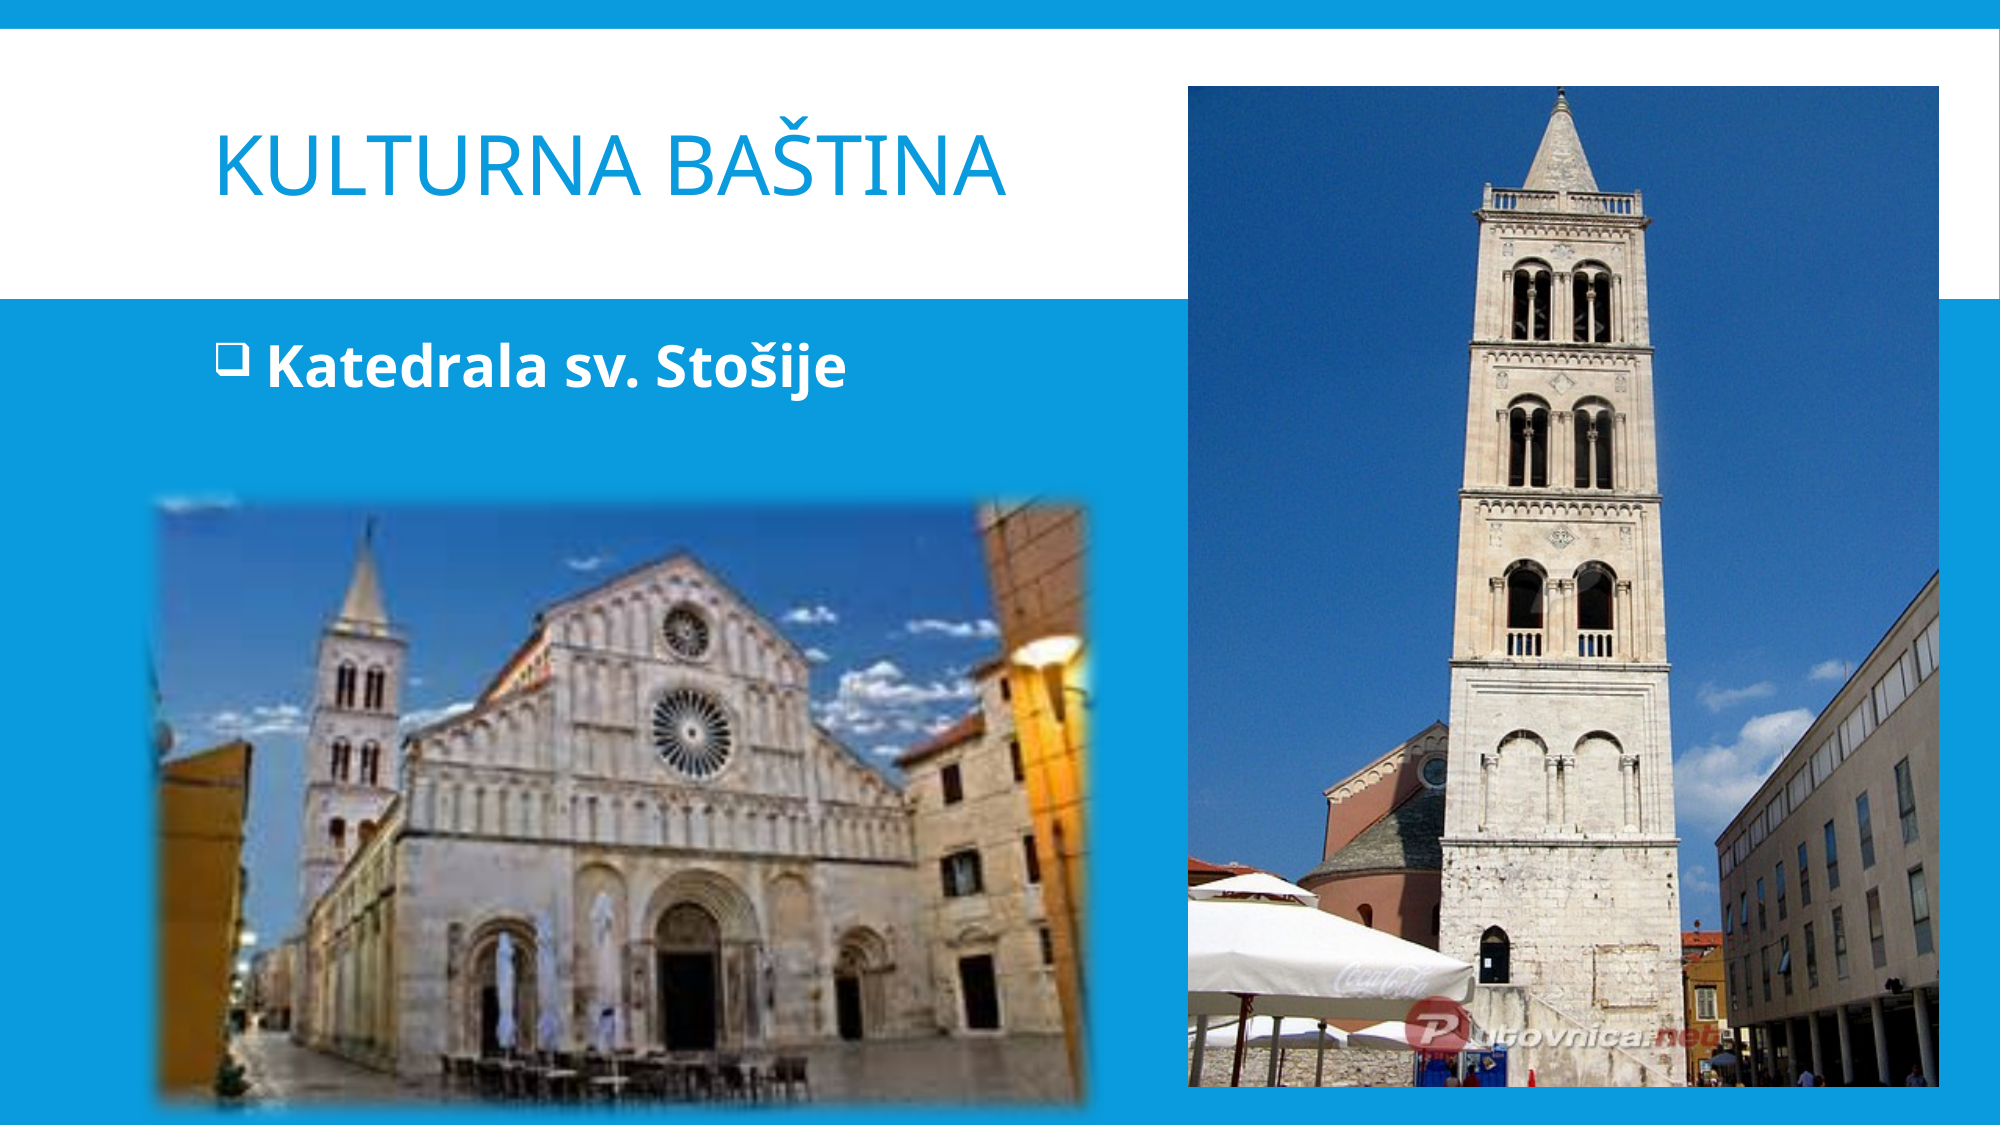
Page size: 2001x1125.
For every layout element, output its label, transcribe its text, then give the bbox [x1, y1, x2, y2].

picture [1187, 86, 1939, 1086]
picture [147, 490, 1099, 1119]
title Kulturna baština [197, 46, 1803, 295]
list Katedrala sv. Stošije [197, 329, 1180, 1020]
